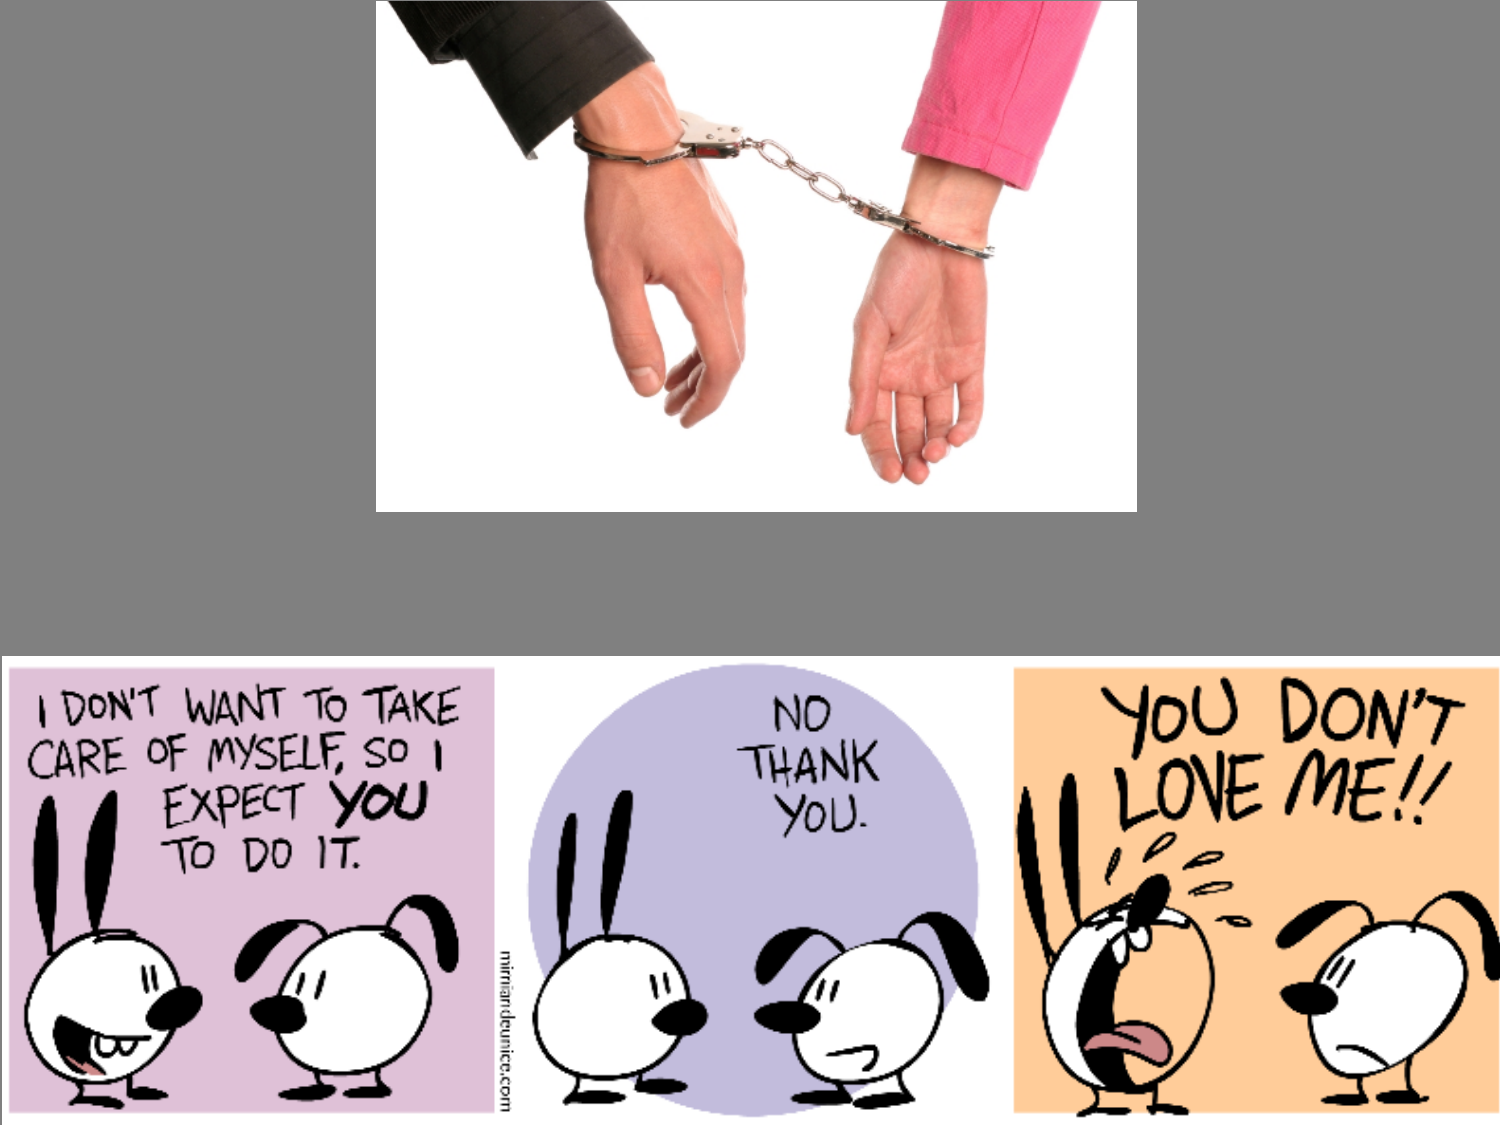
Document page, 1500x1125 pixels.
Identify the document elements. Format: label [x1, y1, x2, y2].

picture [2, 656, 1500, 1125]
picture [376, 1, 1137, 513]
